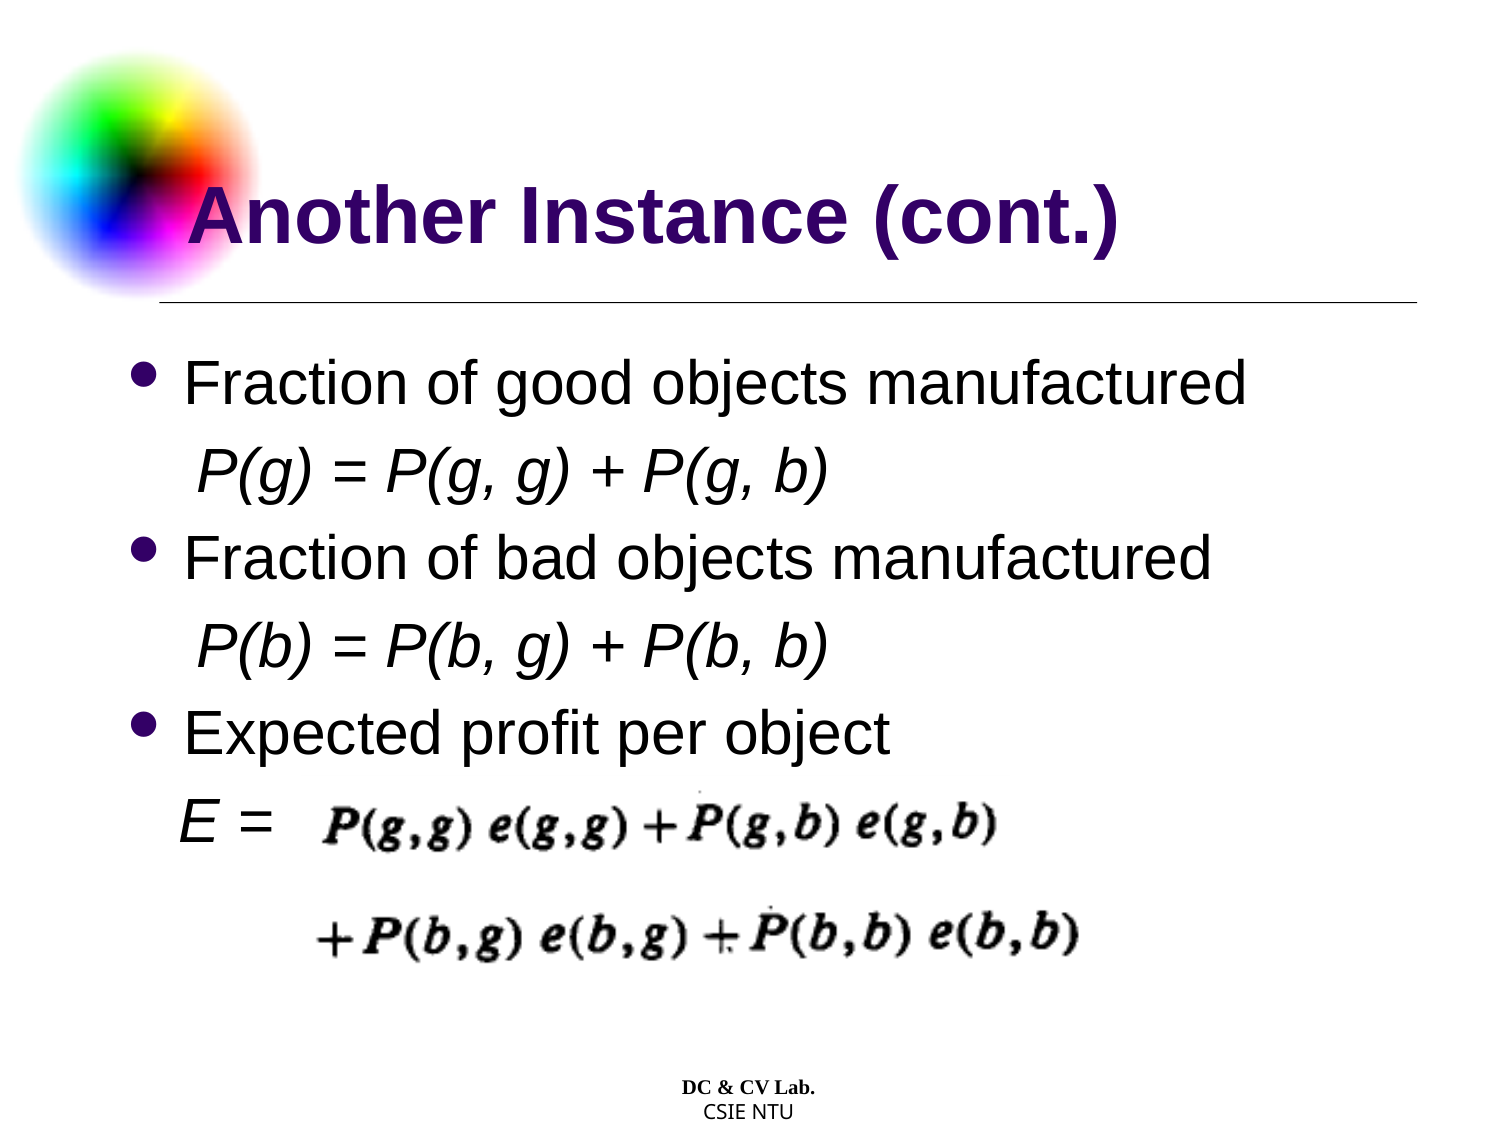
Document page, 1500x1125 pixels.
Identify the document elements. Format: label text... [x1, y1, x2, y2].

picture [300, 892, 1093, 985]
picture [300, 774, 1011, 887]
footer DC & CV Lab. CSIE NTU [511, 1066, 987, 1125]
list Fraction of good objects manufactured P(g) = P(g, g) + P(g, b) Fraction of bad objects manufactured P(b) = P(b, g) + P(b, b) Expected profit per object E = [111, 334, 1463, 1059]
picture [0, 42, 272, 318]
title Another Instance (cont.) [170, 54, 1500, 268]
